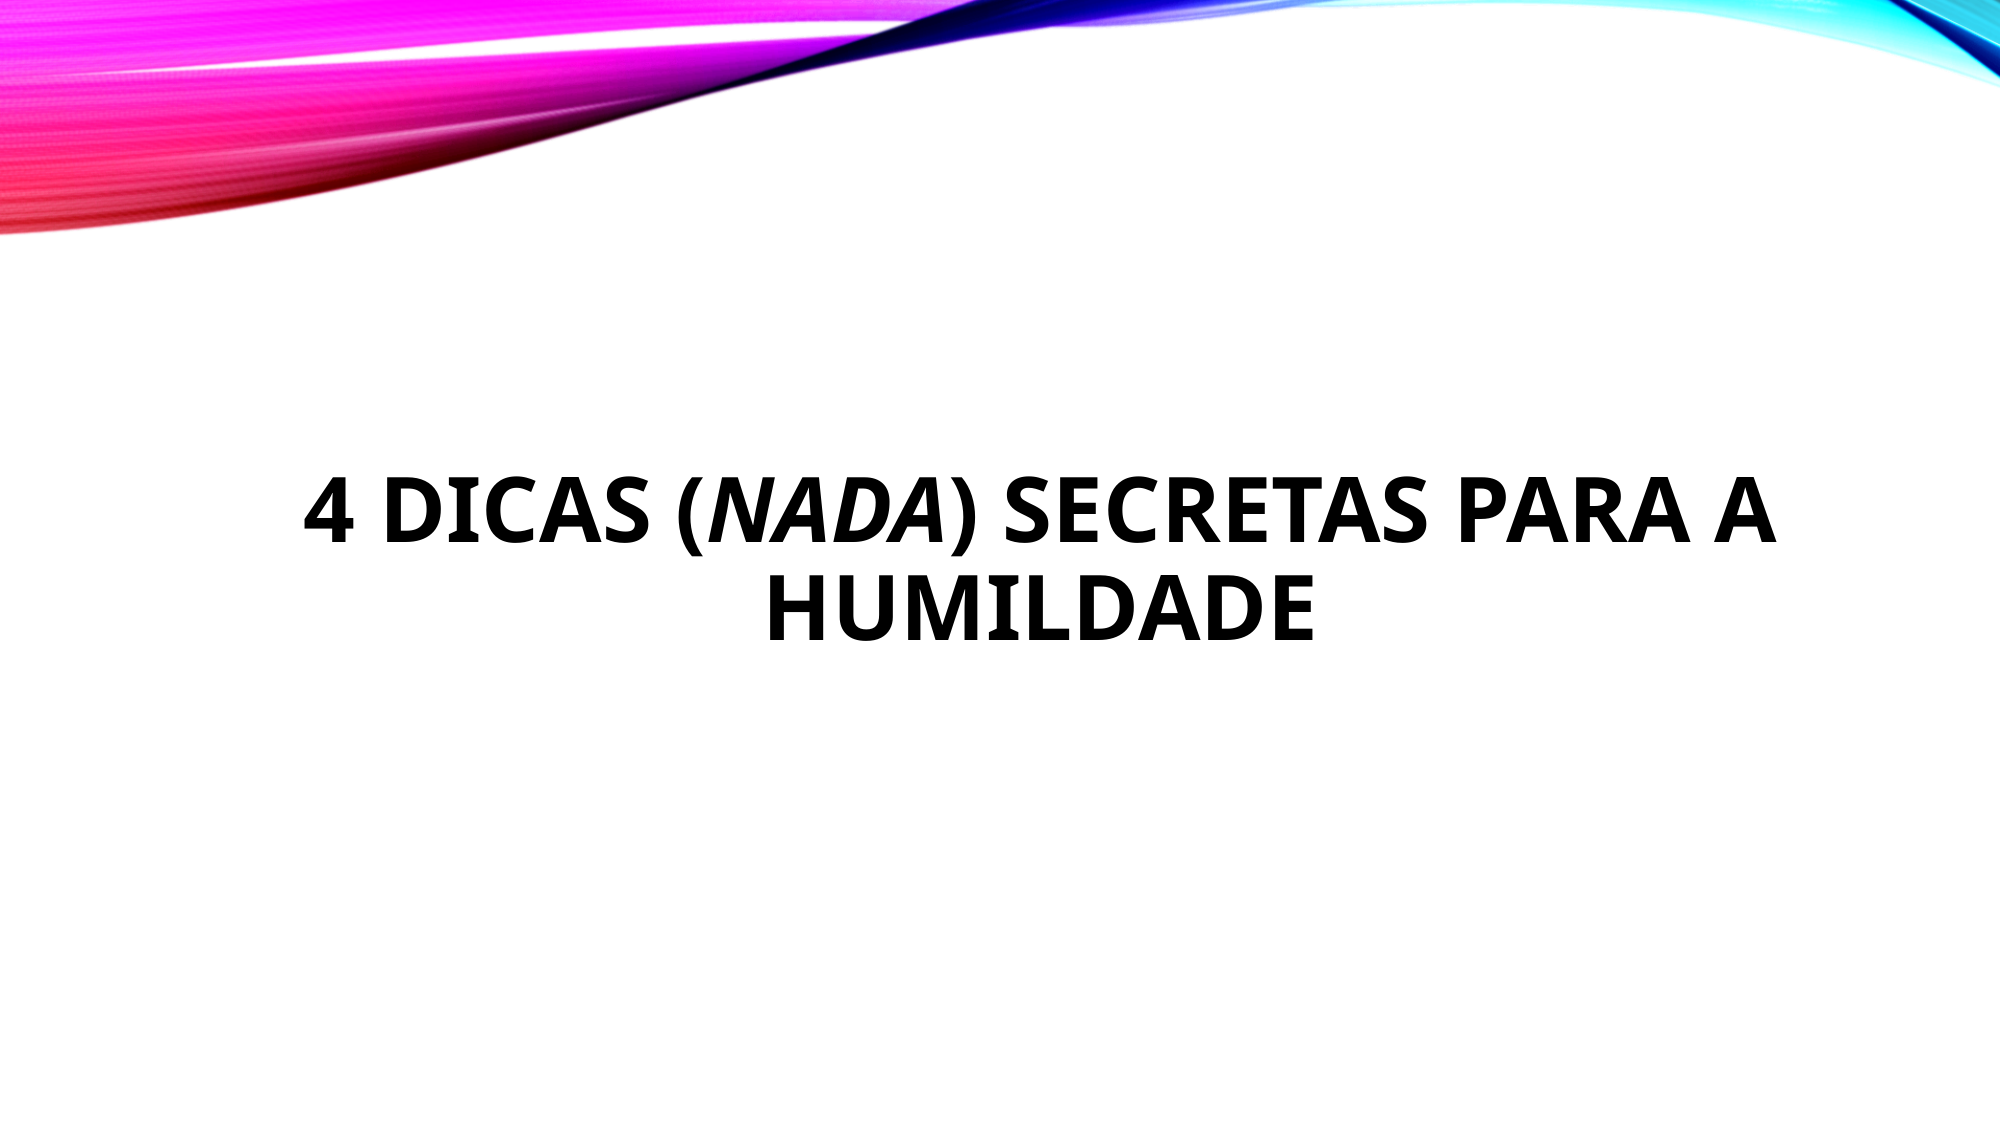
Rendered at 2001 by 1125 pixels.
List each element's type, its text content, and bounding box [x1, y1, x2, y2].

picture [1910, 0, 2000, 45]
picture [0, 0, 2000, 237]
title 4 dicas (nada) secretas para a humildade [209, 456, 1873, 669]
picture [1890, 0, 2000, 75]
